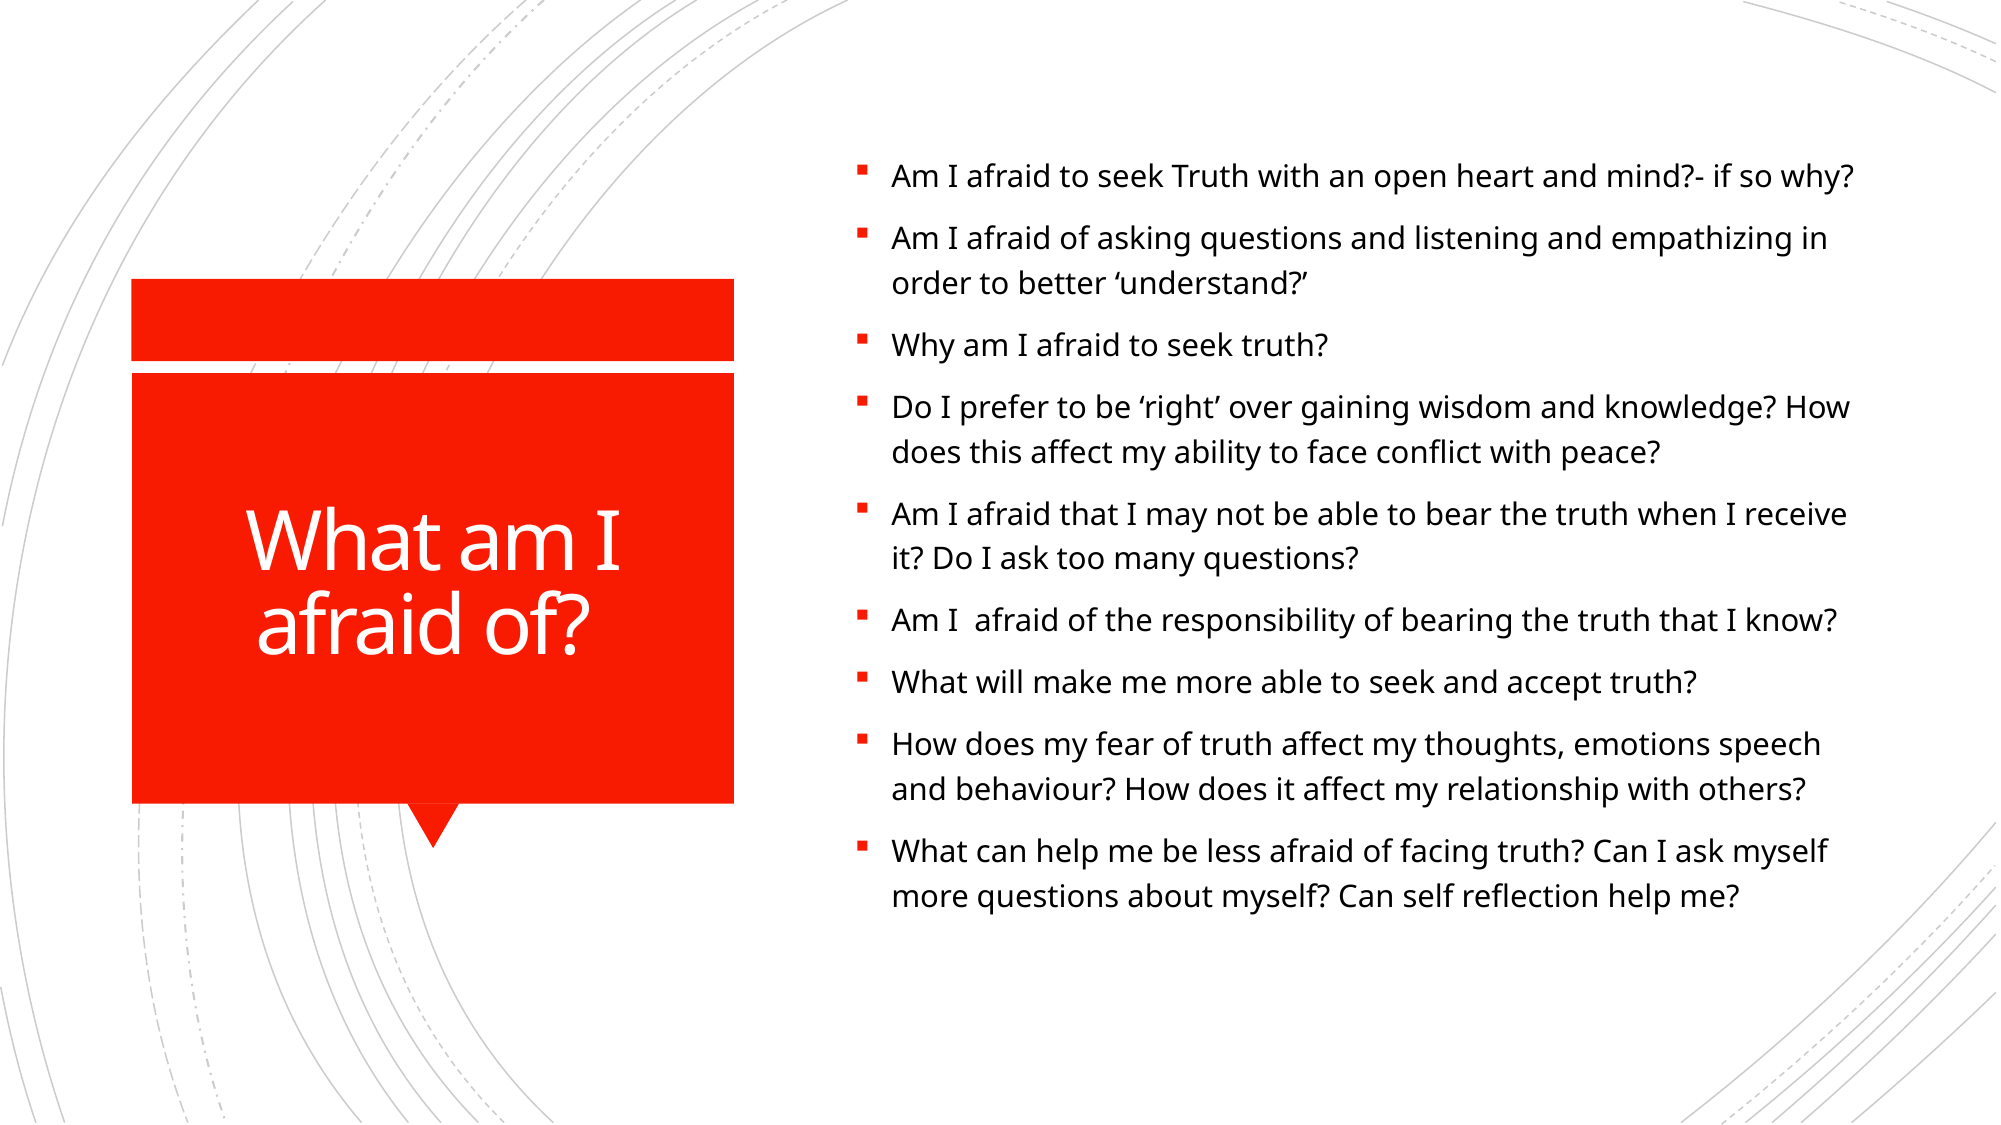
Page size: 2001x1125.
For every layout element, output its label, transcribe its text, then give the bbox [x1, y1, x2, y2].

list Am I afraid to seek Truth with an open heart and mind?- if so why? Am I afraid of asking questions and listening and empathizing in order to better ‘understand?’ Why am I afraid to seek truth? Do I prefer to be ‘right’ over gaining wisdom and knowledge? How does this affect my ability to face conflict with peace? Am I afraid that I may not be able to bear the truth when I receive it? Do I ask too many questions? Am I afraid of the responsibility of bearing the truth that I know? What will make me more able to seek and accept truth? How does my fear of truth affect my thoughts, emotions speech and behaviour? How does it affect my relationship with others? What can help me be less afraid of facing truth? Can I ask myself more questions about myself? Can self reflection help me? [839, 131, 1871, 993]
title What am I afraid of? [145, 385, 720, 789]
